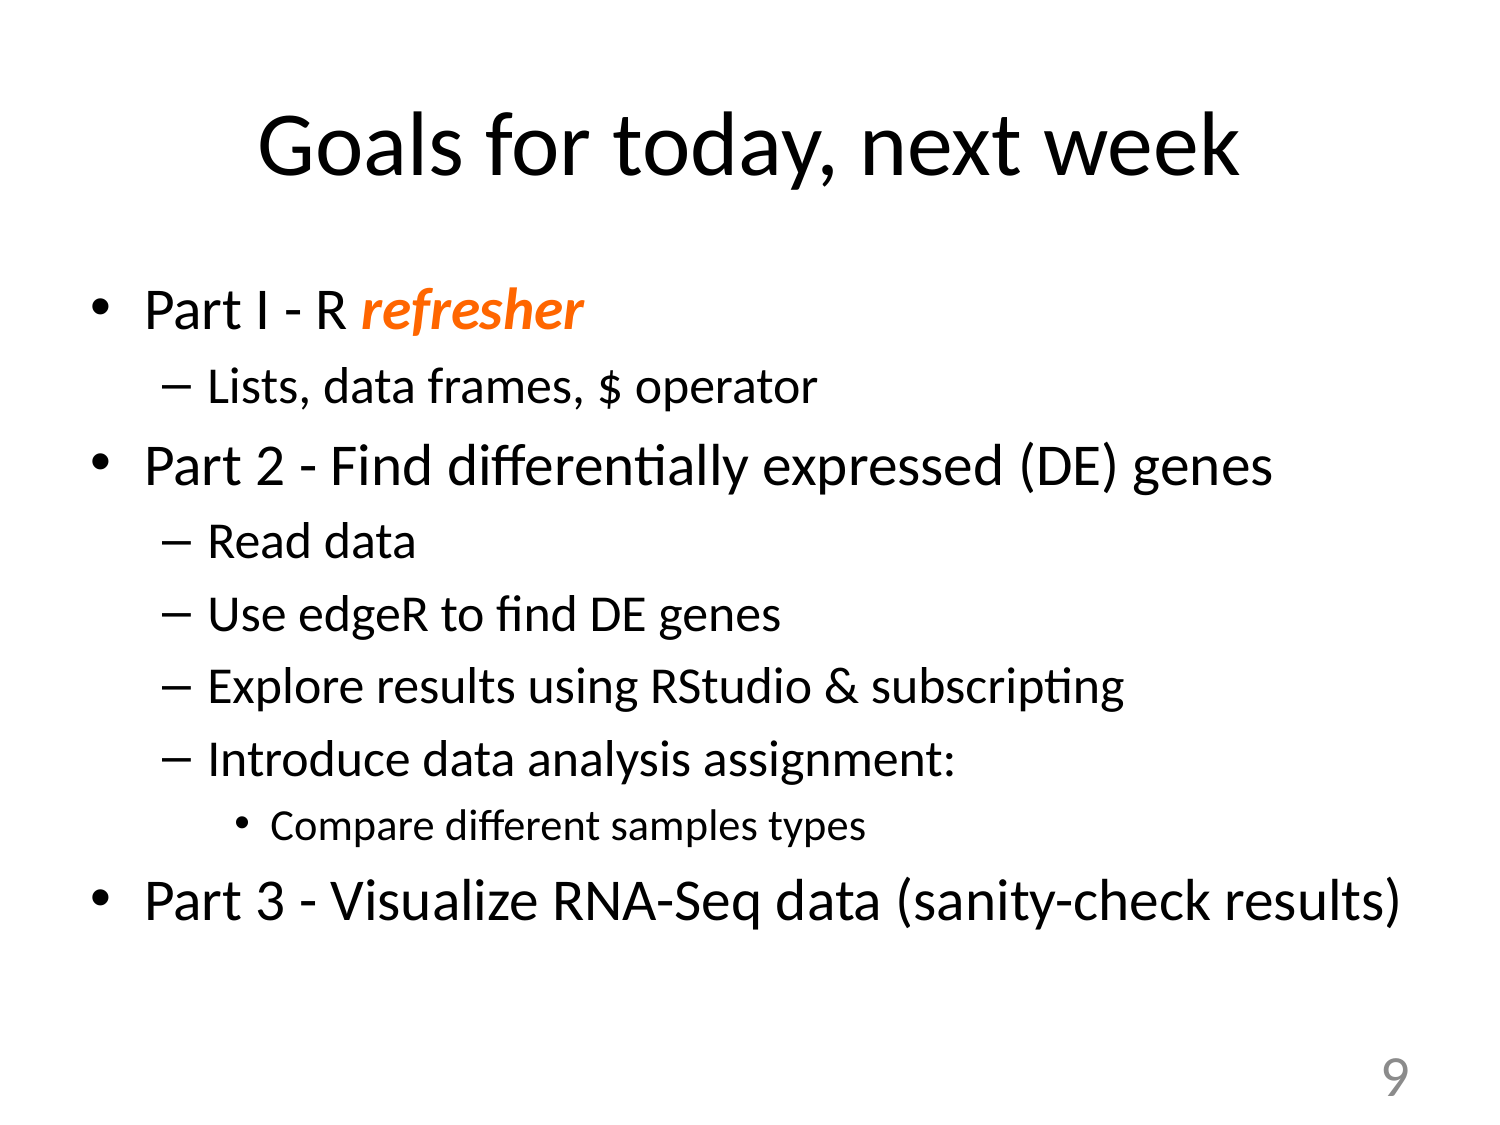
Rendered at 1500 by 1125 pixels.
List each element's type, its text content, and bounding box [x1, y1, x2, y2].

list Part I - R refresher Lists, data frames, $ operator Part 2 - Find differentially expressed (DE) genes Read data Use edgeR to find DE genes Explore results using RStudio & subscripting Introduce data analysis assignment: Compare different samples types Part 3 - Visualize RNA-Seq data (sanity-check results) [75, 262, 1425, 1005]
slide_number 9 [1074, 1042, 1425, 1103]
title Goals for today, next week [75, 45, 1425, 233]
